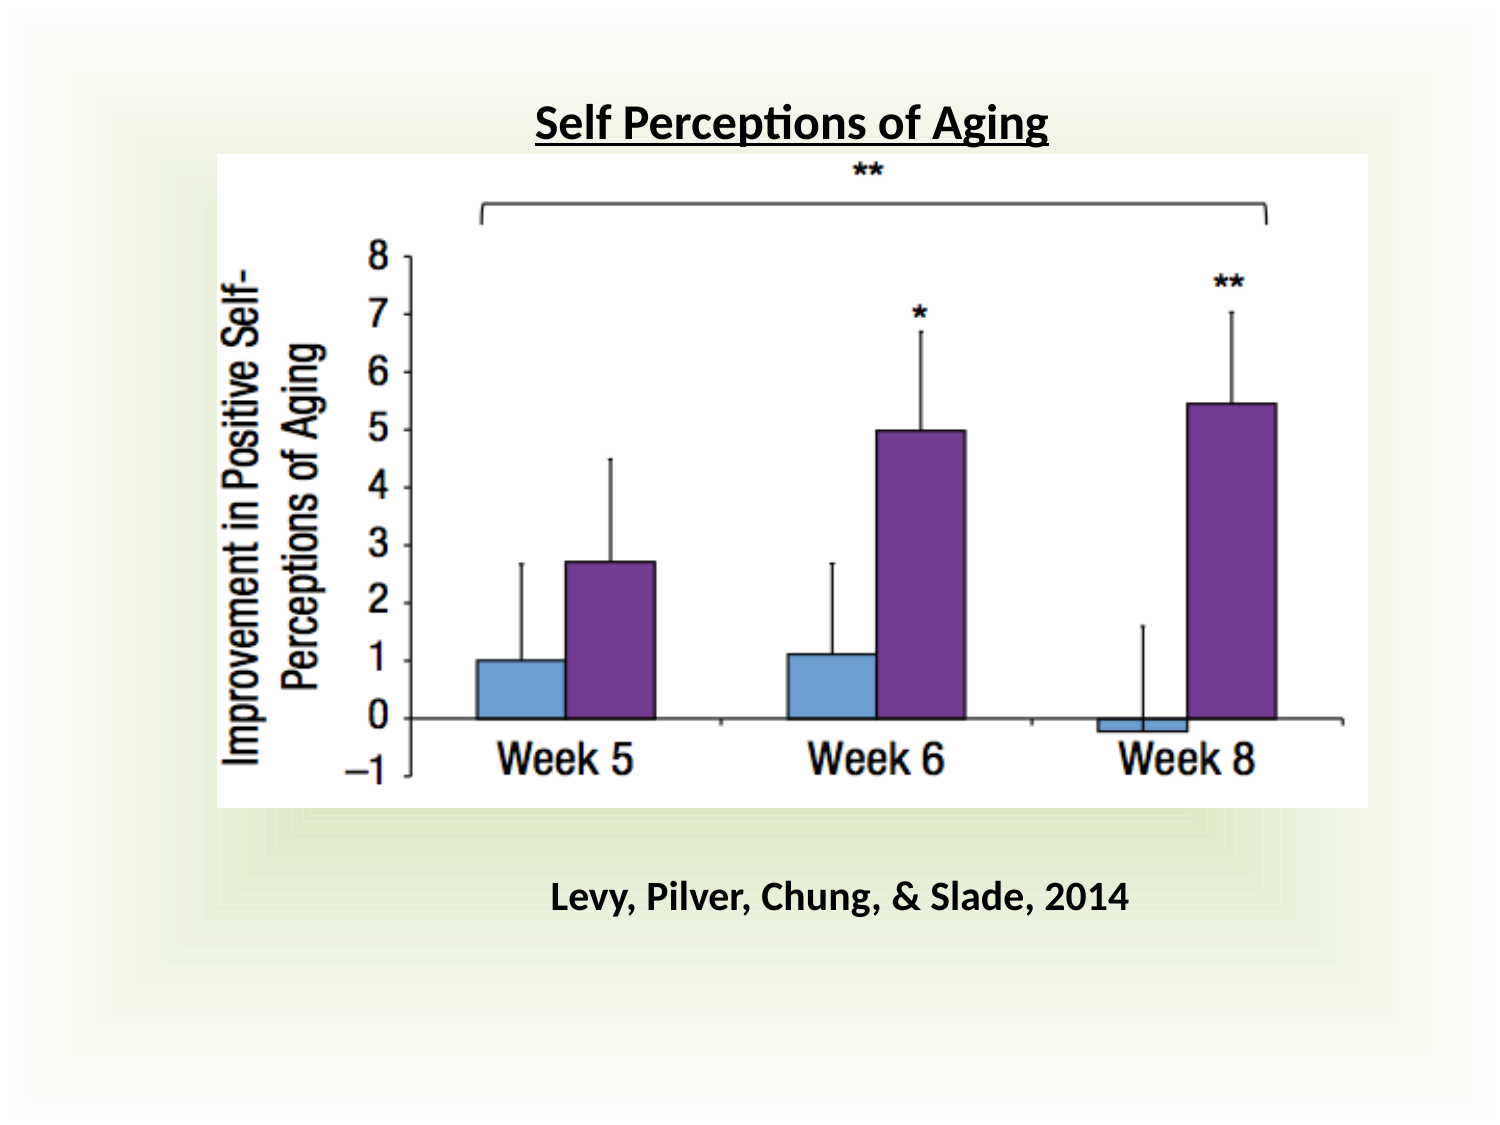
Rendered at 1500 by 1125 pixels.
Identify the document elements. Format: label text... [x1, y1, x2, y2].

picture [217, 153, 1368, 808]
text_box Self Perceptions of Aging [519, 81, 1066, 152]
text_box Levy, Pilver, Chung, & Slade, 2014 [535, 861, 1268, 927]
